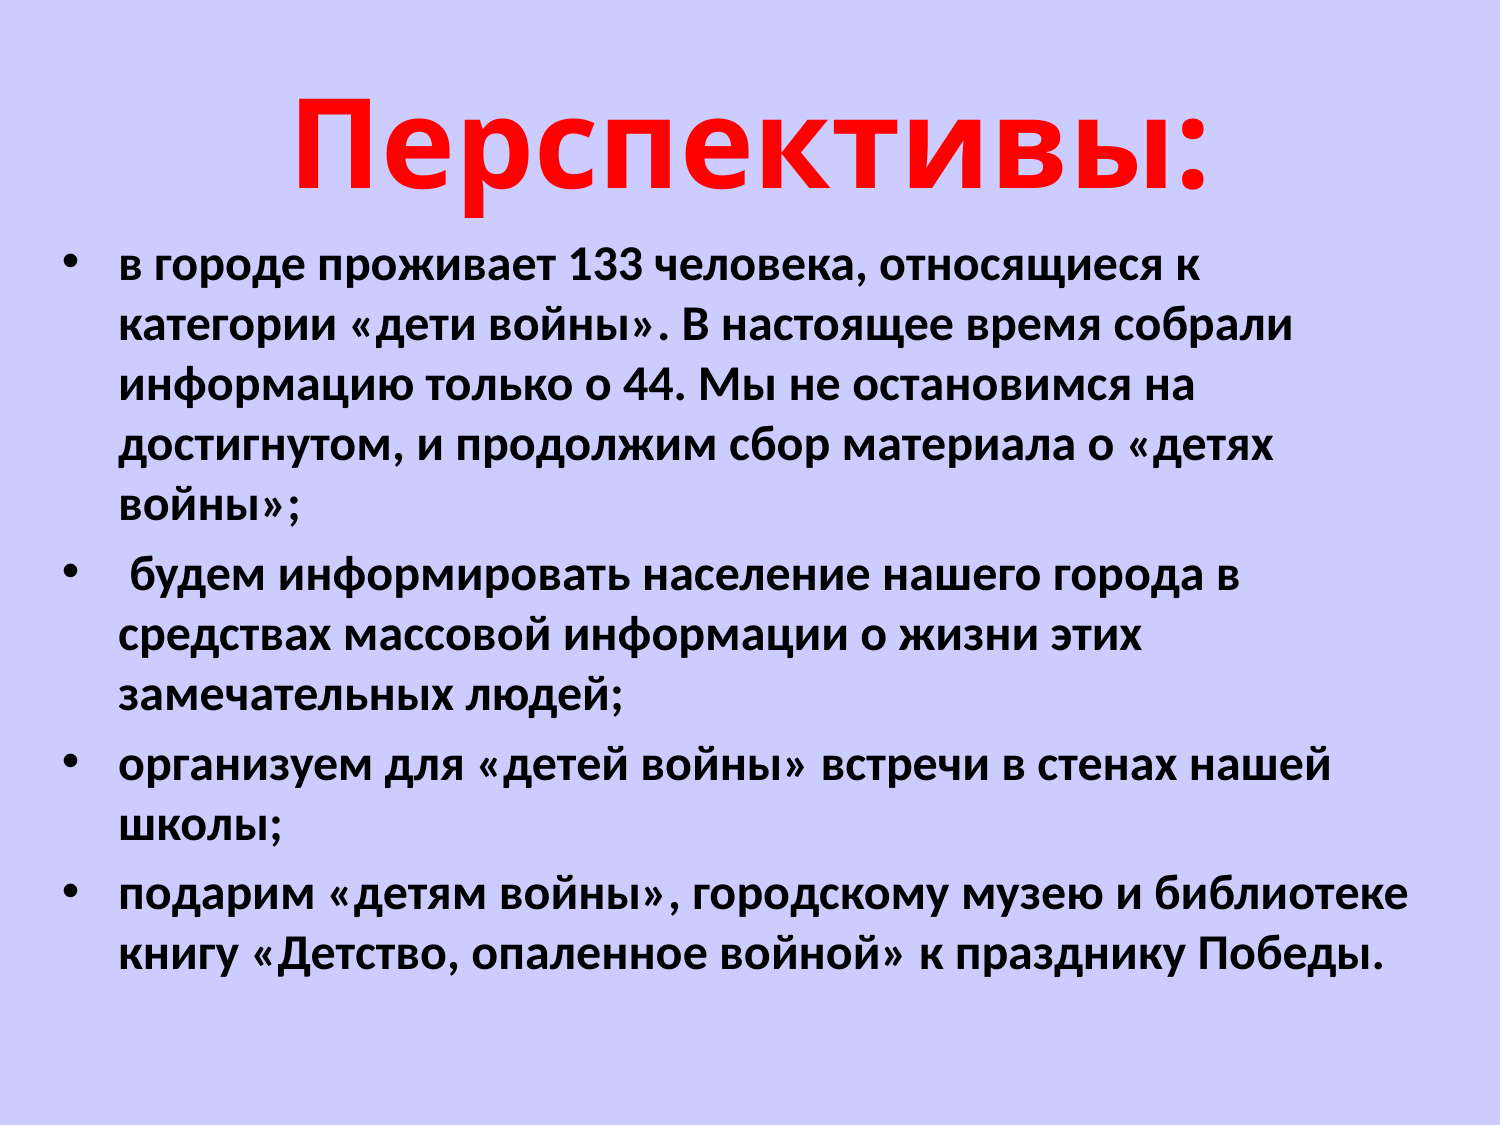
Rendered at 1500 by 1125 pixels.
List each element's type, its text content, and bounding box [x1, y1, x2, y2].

title Перспективы: [74, 44, 1426, 222]
list в городе проживает 133 человека, относящиеся к категории «дети войны». В настоящее время собрали информацию только о 44. Мы не остановимся на достигнутом, и продолжим сбор материала о «детях войны»; будем информировать население нашего города в средствах массовой информации о жизни этих замечательных людей; организуем для «детей войны» встречи в стенах нашей школы; подарим «детям войны», городскому музею и библиотеке книгу «Детство, опаленное войной» к празднику Победы. [46, 222, 1430, 1079]
